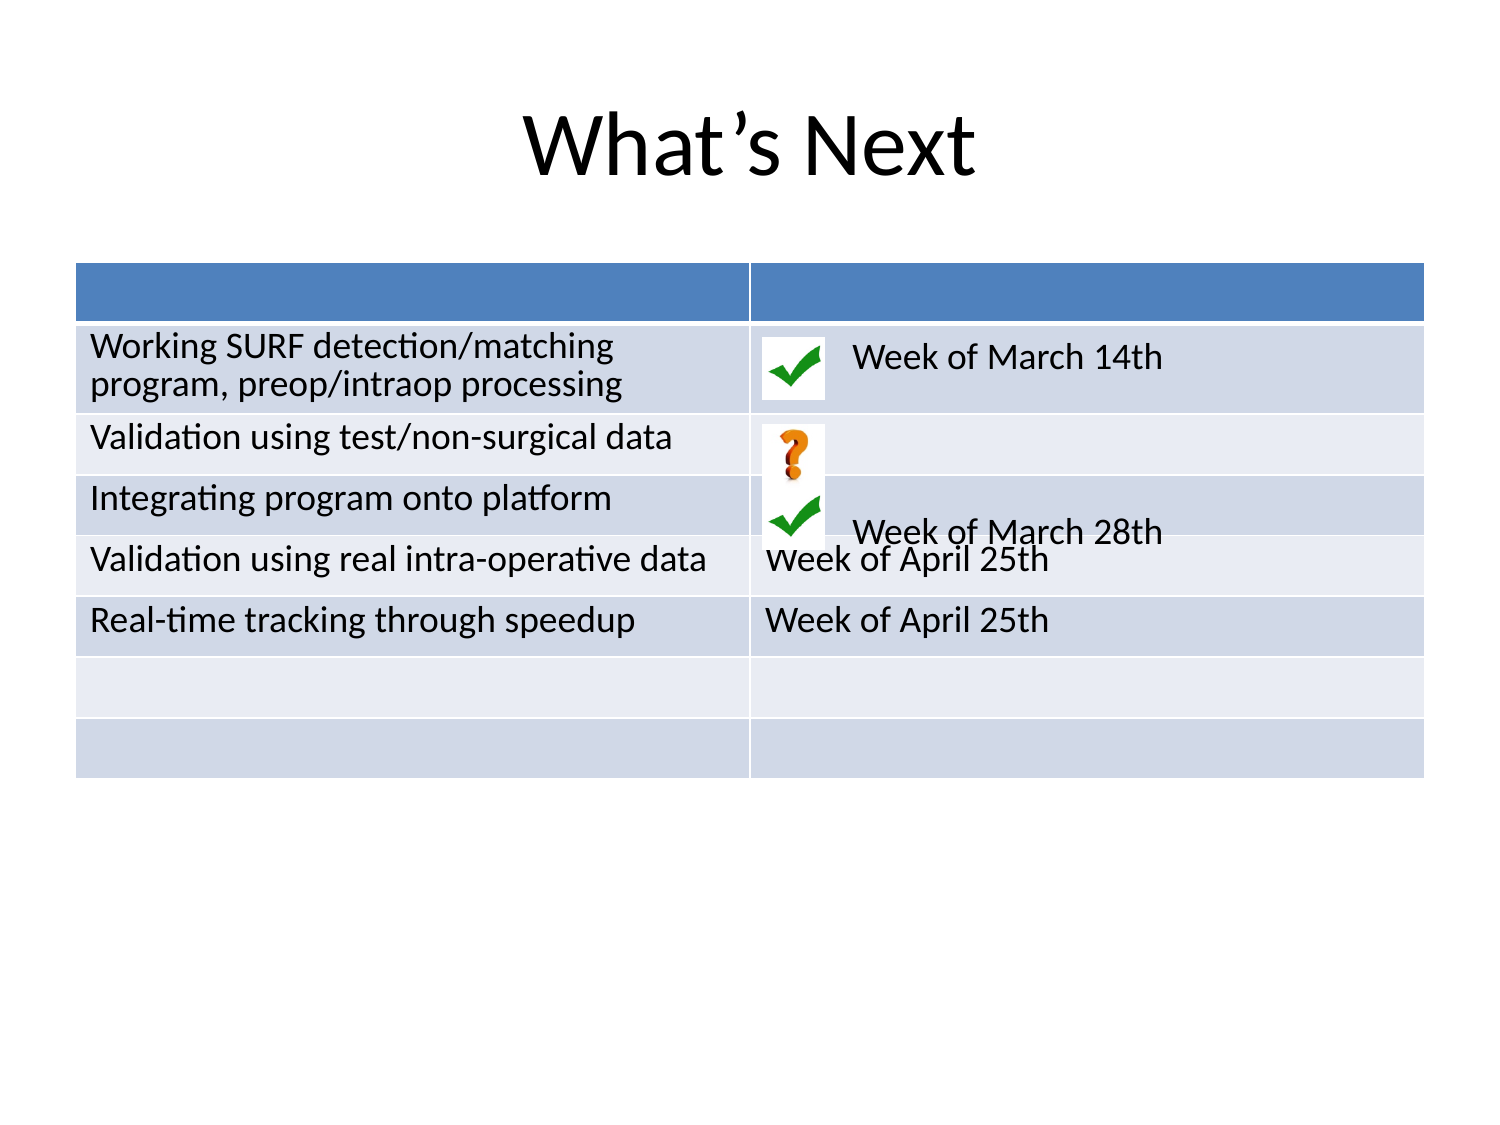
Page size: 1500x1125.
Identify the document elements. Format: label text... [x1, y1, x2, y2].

picture [762, 424, 826, 551]
table_cell Validation using real intra-operative data [76, 536, 749, 595]
title What’s Next [75, 45, 1425, 233]
table_cell [76, 658, 749, 717]
table_cell [751, 415, 1424, 474]
table_cell [751, 719, 1424, 778]
text_box Week of March 14th [837, 324, 1338, 385]
table_cell Integrating program onto platform [76, 476, 749, 535]
table_cell Week of April 25th [751, 597, 1424, 656]
table_header [751, 263, 1424, 321]
table_cell [751, 476, 757, 535]
table_header [76, 263, 749, 321]
table_cell [751, 658, 1424, 717]
table_cell Week of April 25th [751, 536, 1424, 595]
picture [762, 337, 826, 401]
table_cell [76, 719, 749, 778]
table_cell Real-time tracking through speedup [76, 597, 749, 656]
table_cell [829, 476, 1424, 535]
table_cell [751, 326, 1424, 413]
table_cell Validation using test/non-surgical data [76, 415, 749, 474]
text_box Week of March 28th [837, 499, 1388, 560]
table_cell Working SURF detection/matching program, preop/intraop processing [76, 326, 749, 413]
